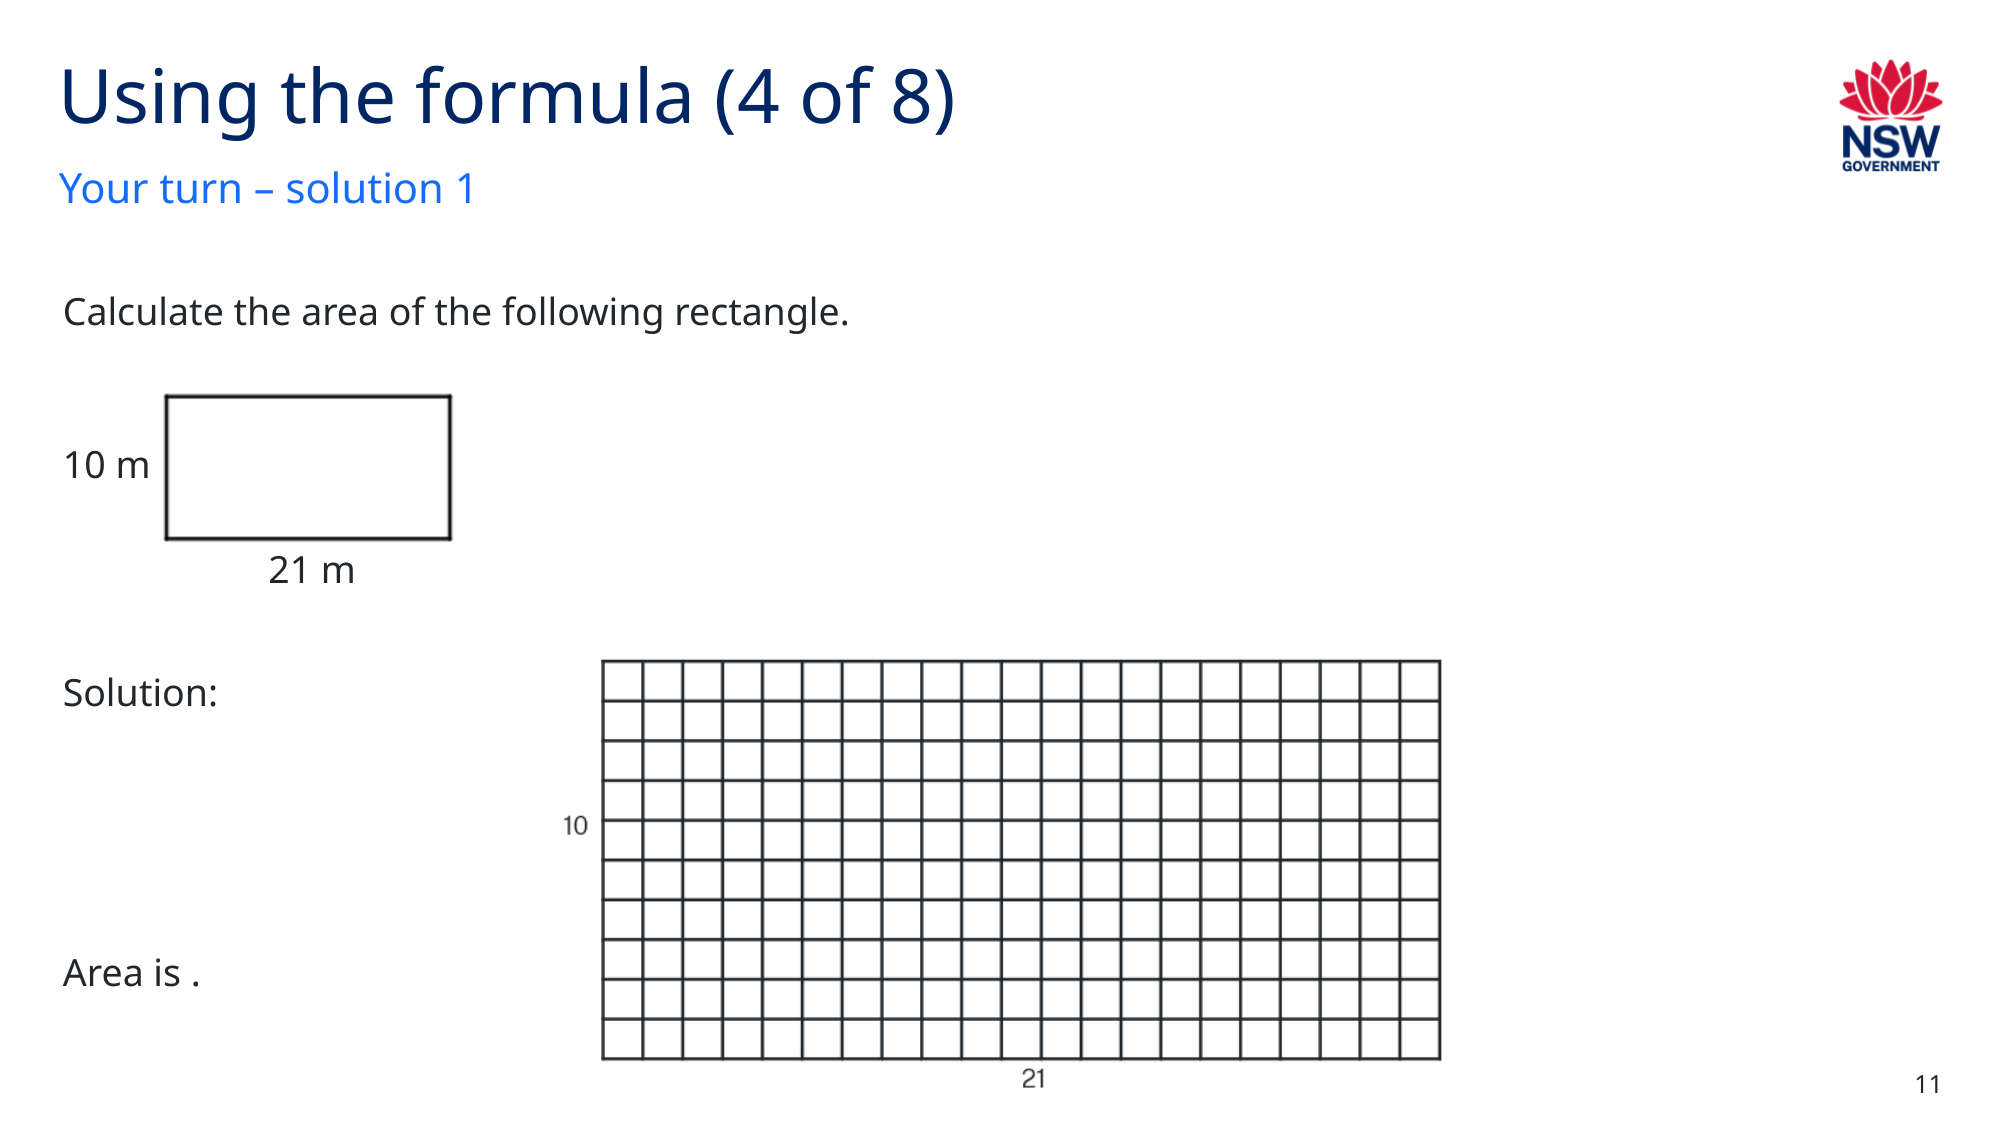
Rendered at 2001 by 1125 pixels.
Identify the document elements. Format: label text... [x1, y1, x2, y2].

picture [1839, 59, 1943, 172]
slide_number 11 [1824, 1068, 1943, 1099]
picture [546, 631, 1454, 1099]
title Using the formula (4 of 8) [59, 59, 1713, 149]
text_box Calculate the area of the following rectangle. [62, 265, 1947, 333]
list Your turn – solution 1 [59, 161, 1713, 212]
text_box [62, 392, 456, 585]
